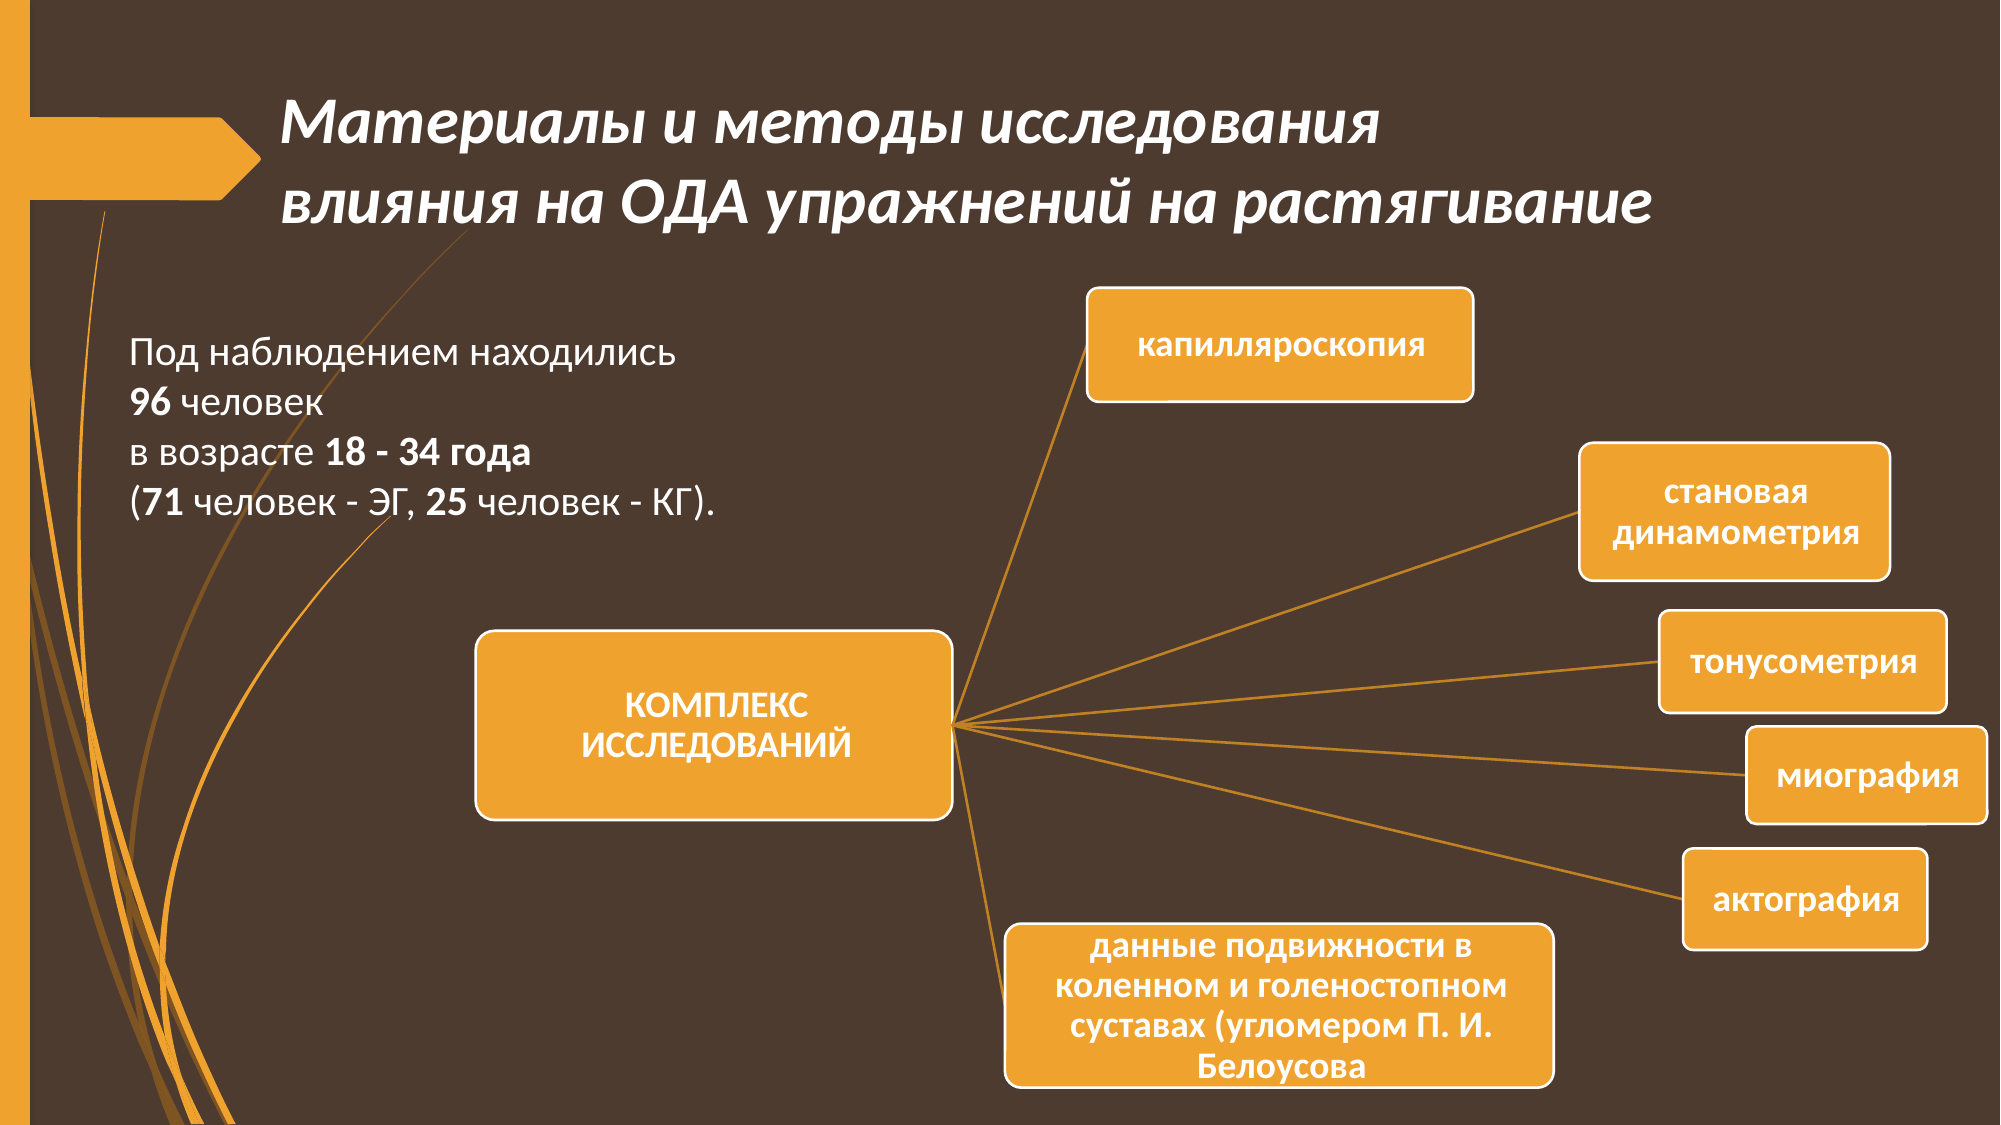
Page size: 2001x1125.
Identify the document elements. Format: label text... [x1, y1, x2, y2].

text_box Под наблюдением находились 96 человек в возрасте 18 - 34 года (71 человек - ЭГ, 25 человек - КГ). [114, 316, 321, 532]
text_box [324, 279, 1988, 1099]
title Материалы и методы исследования влияния на ОДА упражнений на растягивание [264, 69, 1840, 280]
